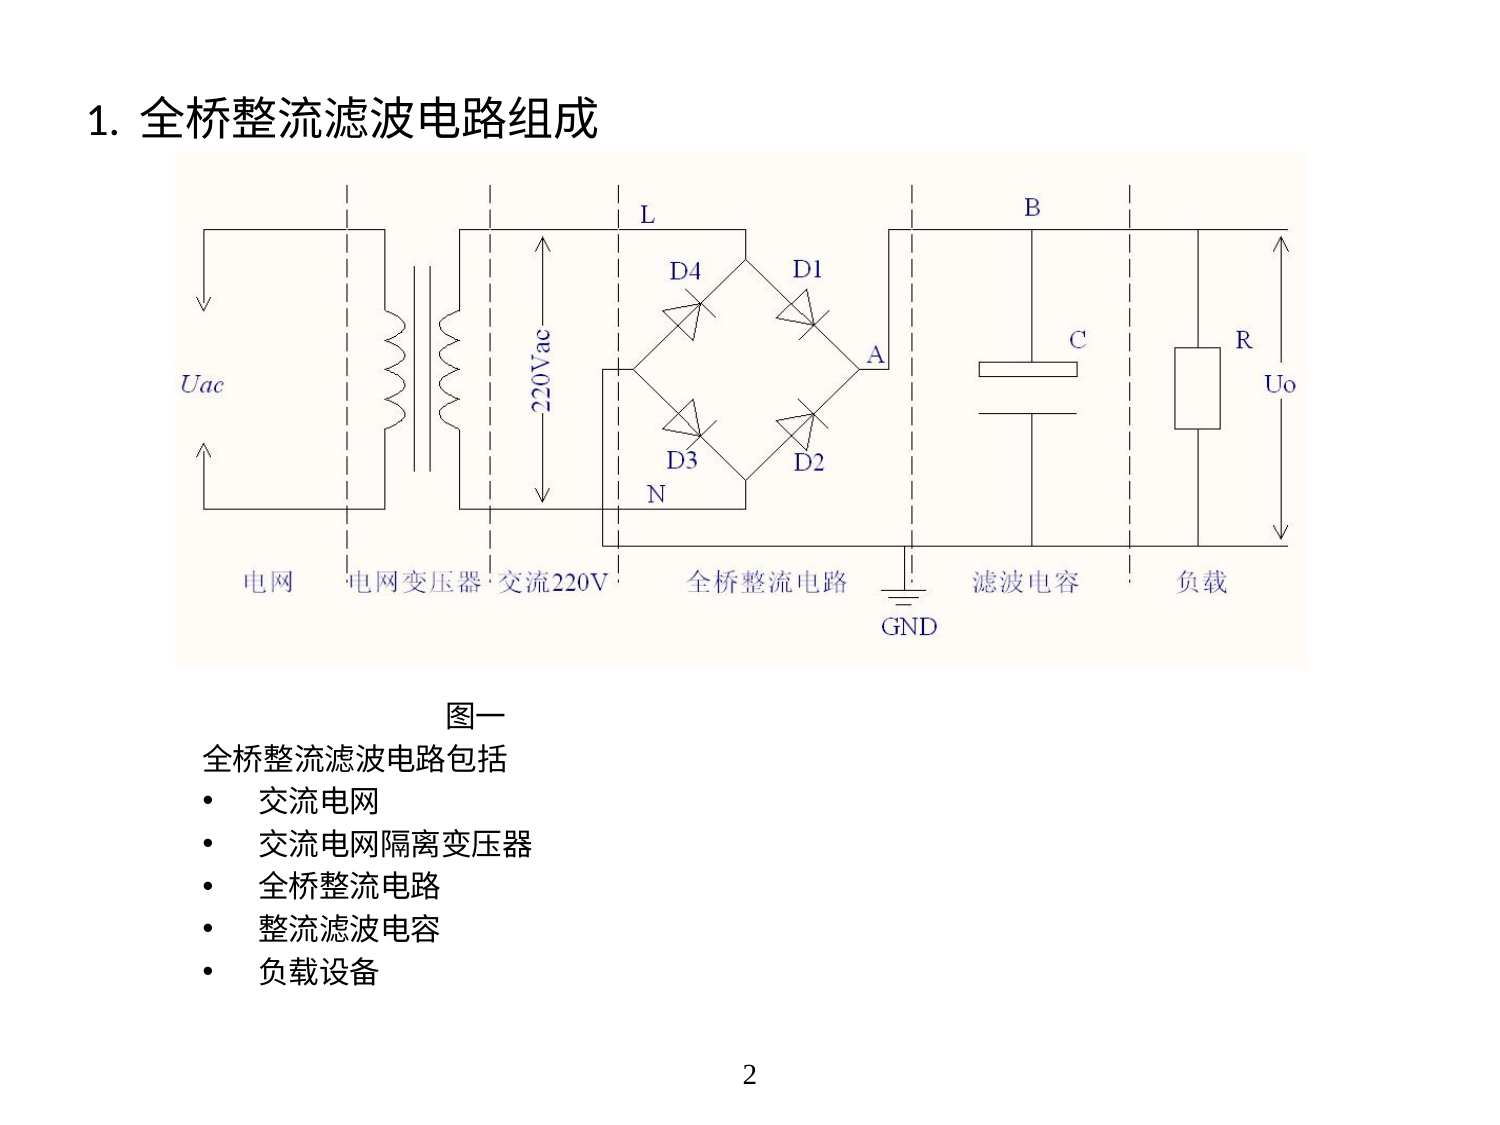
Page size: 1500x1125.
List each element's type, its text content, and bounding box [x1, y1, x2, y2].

footer 2 [512, 1042, 988, 1103]
title 1. 全桥整流滤波电路组成 [70, 82, 1421, 153]
picture [175, 152, 1307, 669]
list 图一 全桥整流滤波电路包括 交流电网 交流电网隔离变压器 全桥整流电路 整流滤波电容 负载设备 [187, 262, 1425, 1005]
